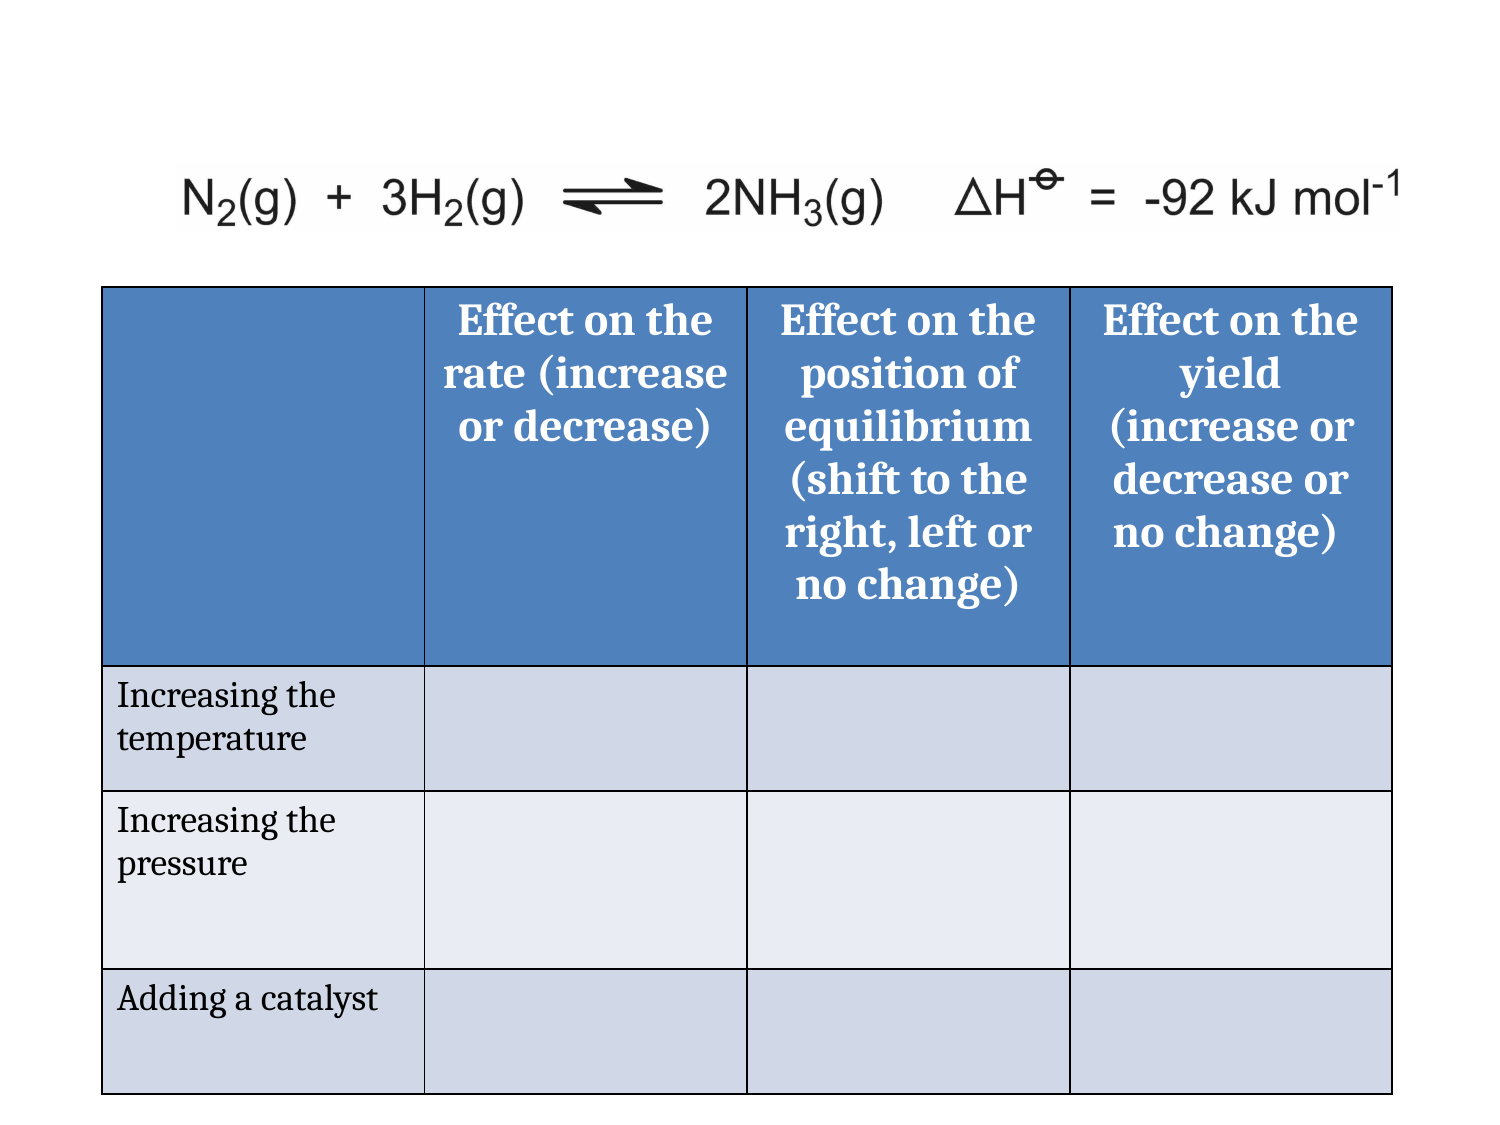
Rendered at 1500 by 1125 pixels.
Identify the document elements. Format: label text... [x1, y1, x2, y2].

table_cell [748, 792, 1069, 968]
table_header Effect on the position of equilibrium (shift to the right, left or no change) [748, 288, 1069, 665]
table_header Effect on the rate (increase or decrease) [425, 288, 746, 665]
picture [175, 163, 1400, 232]
table_cell [748, 667, 1069, 790]
table_header [103, 288, 424, 665]
table_cell [425, 667, 746, 790]
table_cell Adding a catalyst [103, 970, 424, 1093]
table_header Effect on the yield (increase or decrease or no change) [1071, 288, 1391, 665]
table_cell [748, 970, 1069, 1093]
table_cell Increasing the temperature [103, 667, 424, 790]
table_cell [425, 792, 746, 968]
table_cell [1071, 970, 1391, 1093]
table_cell [1071, 792, 1391, 968]
table_cell Increasing the pressure [103, 792, 424, 968]
table_cell [1071, 667, 1391, 790]
table_cell [425, 970, 746, 1093]
